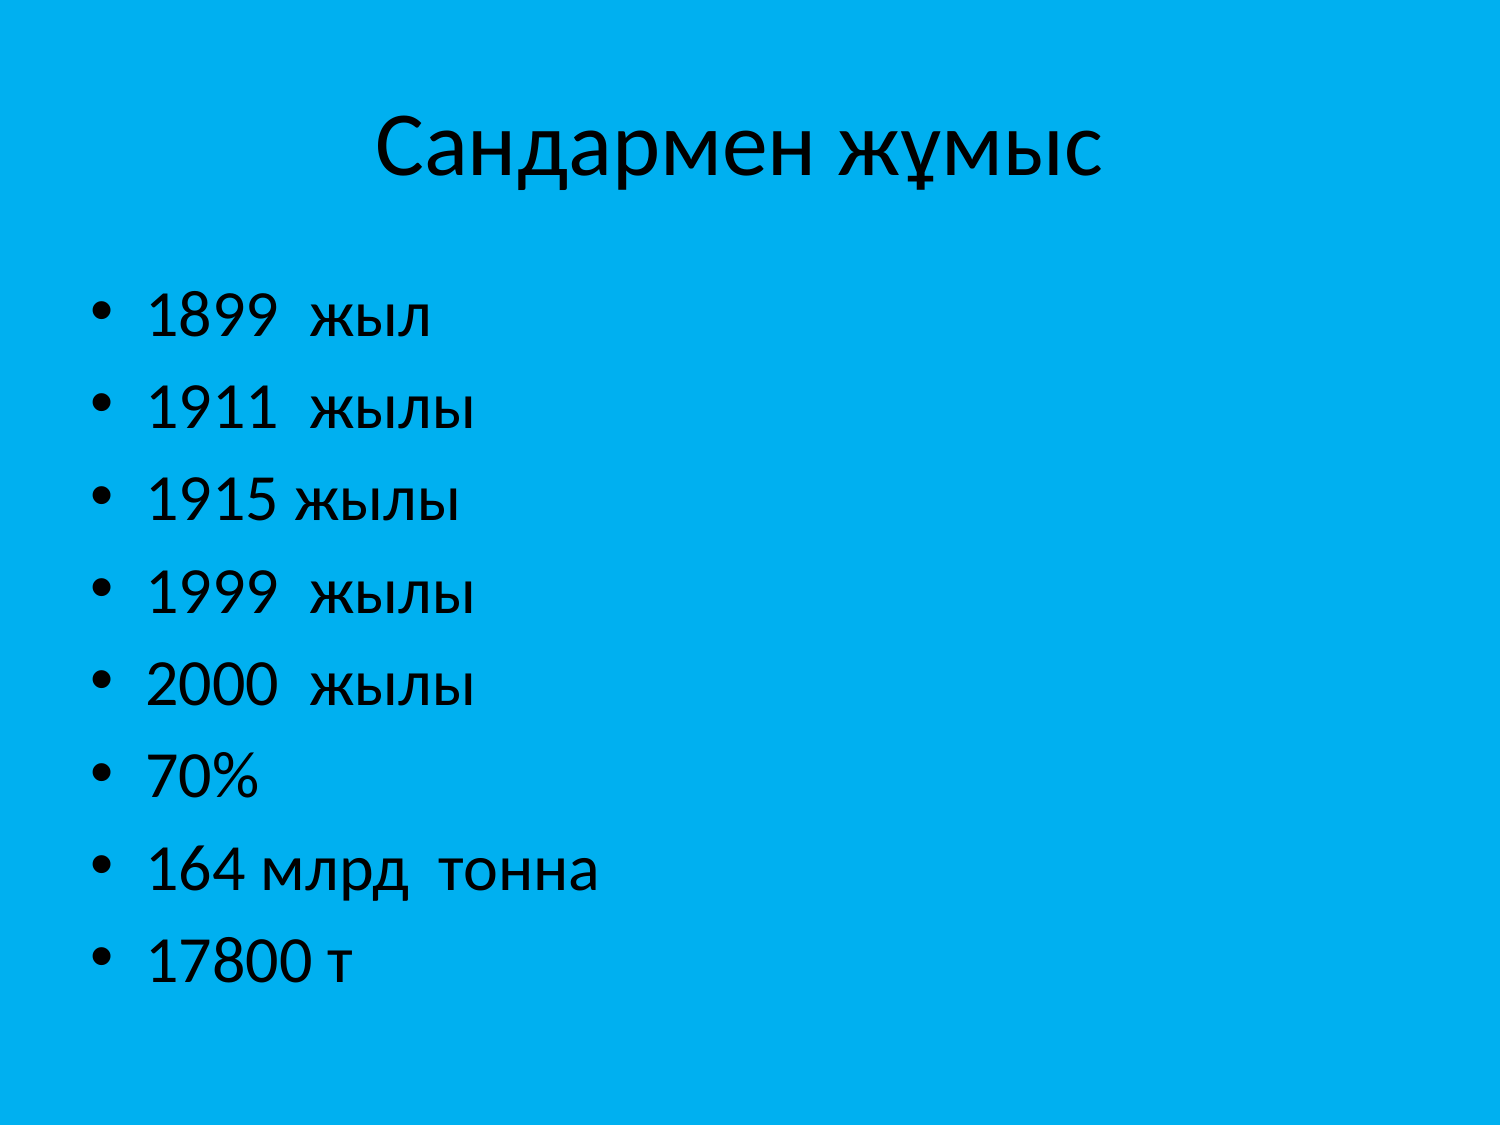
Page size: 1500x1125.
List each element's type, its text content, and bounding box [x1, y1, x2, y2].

list 1899 жыл 1911 жылы 1915 жылы 1999 жылы 2000 жылы 70% 164 млрд тонна 17800 т [75, 262, 1425, 1005]
title Сандармен жұмыс [75, 45, 1425, 233]
